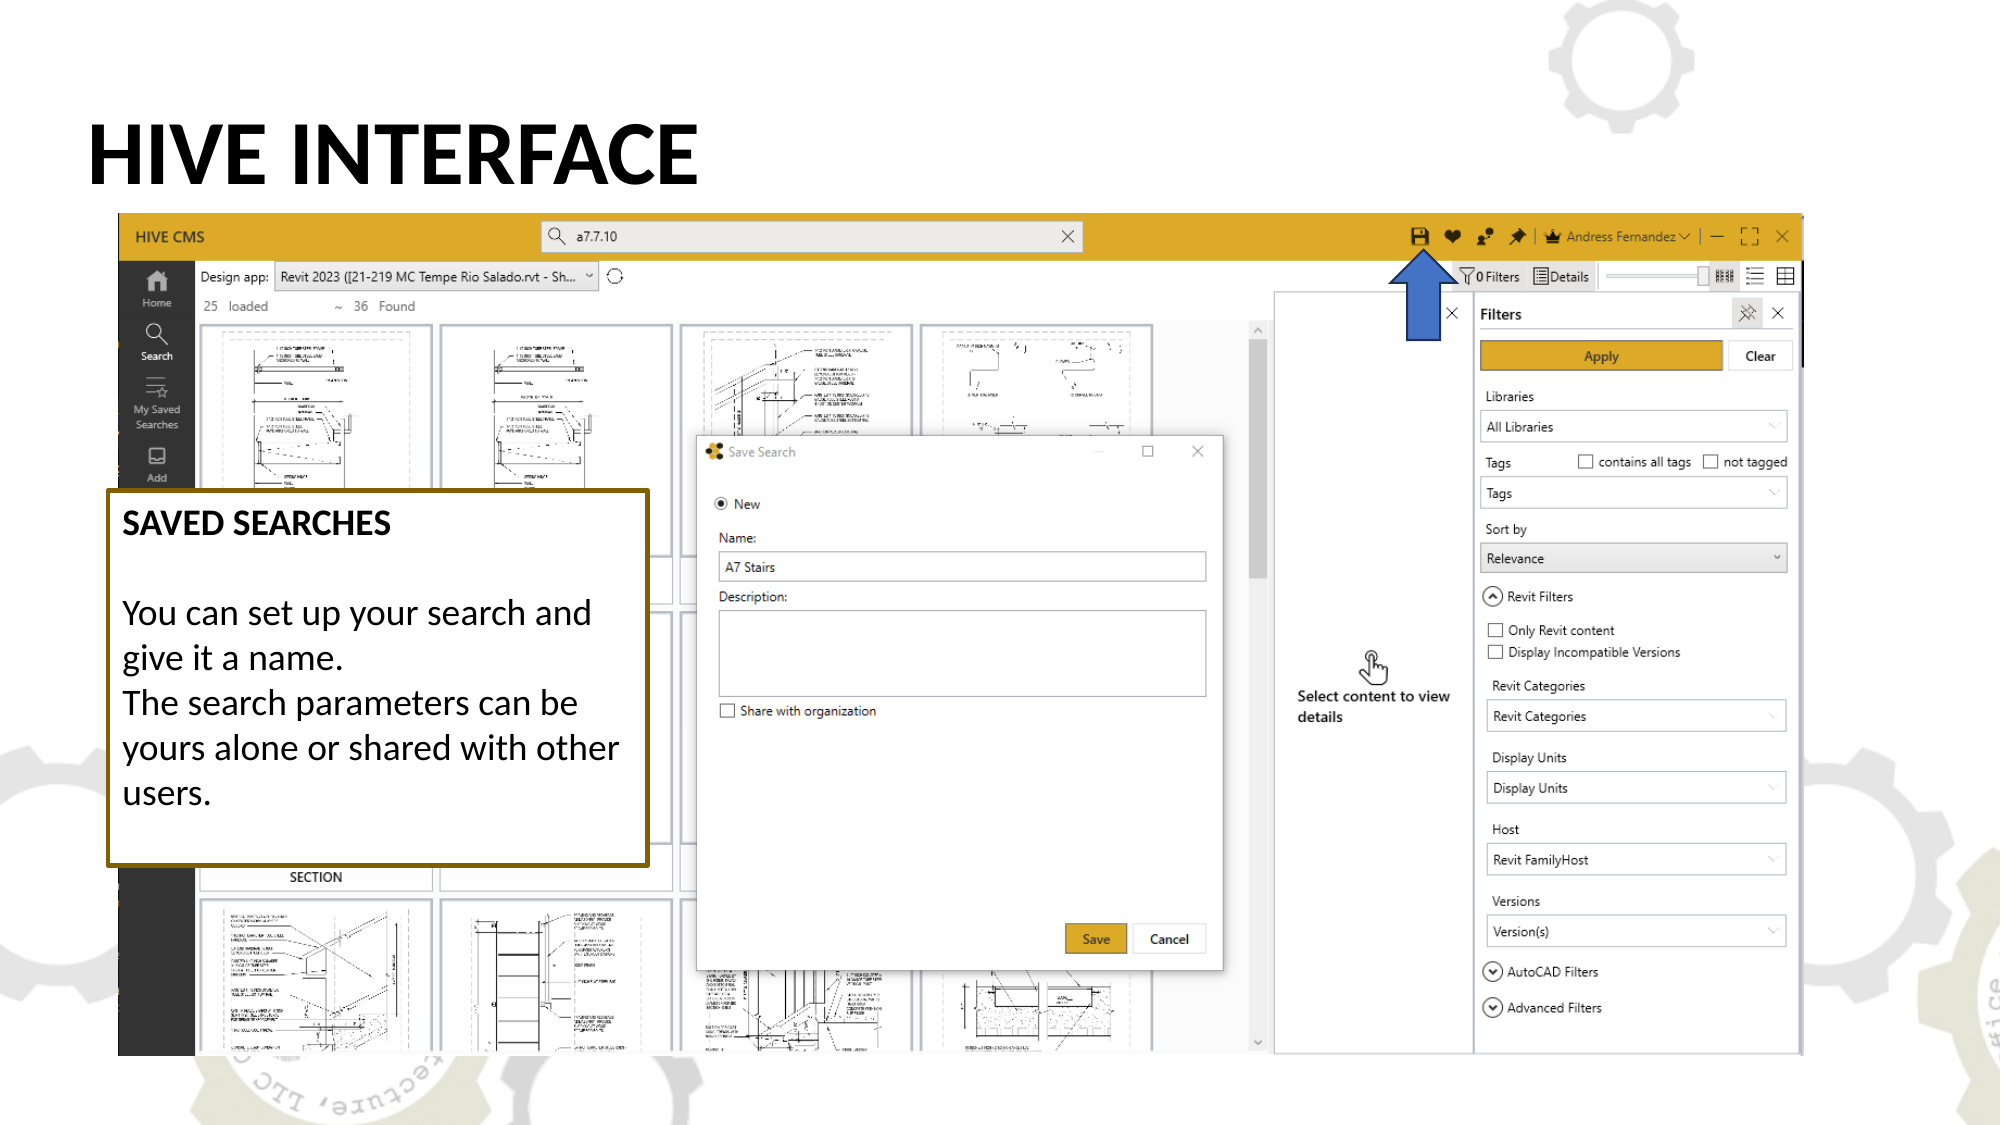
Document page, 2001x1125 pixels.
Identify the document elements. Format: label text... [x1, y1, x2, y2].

title HIVE INTERFACE [72, 46, 912, 264]
picture [118, 213, 1804, 1056]
text_box SAVED SEARCHES You can set up your search and give it a name. The search parameters can be yours alone or shared with other users. [107, 490, 118, 866]
